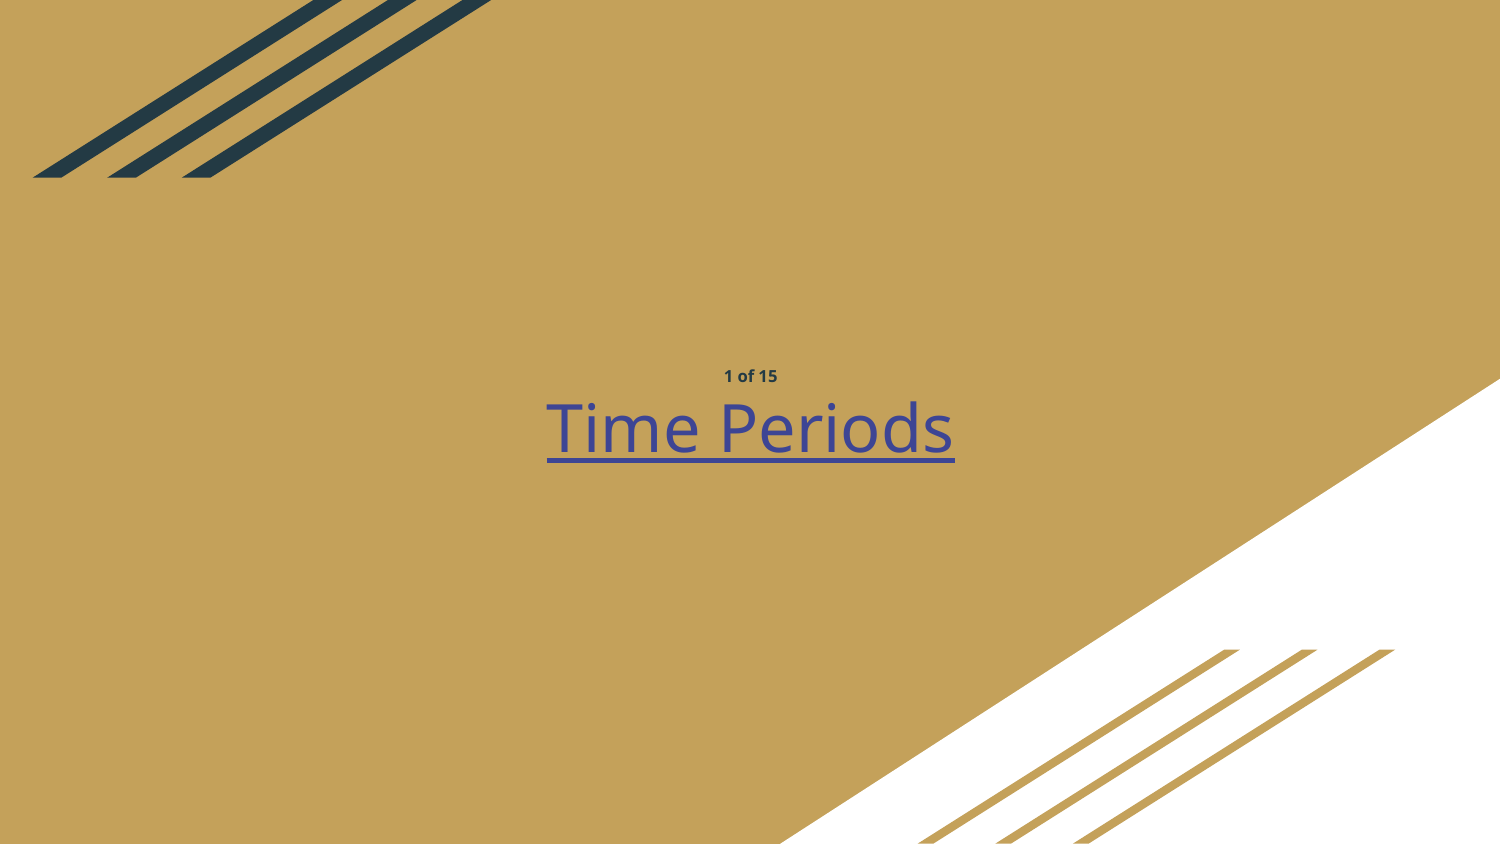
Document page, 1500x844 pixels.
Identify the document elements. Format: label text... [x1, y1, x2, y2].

title 1 of 15 Time Periods [309, 286, 1192, 557]
